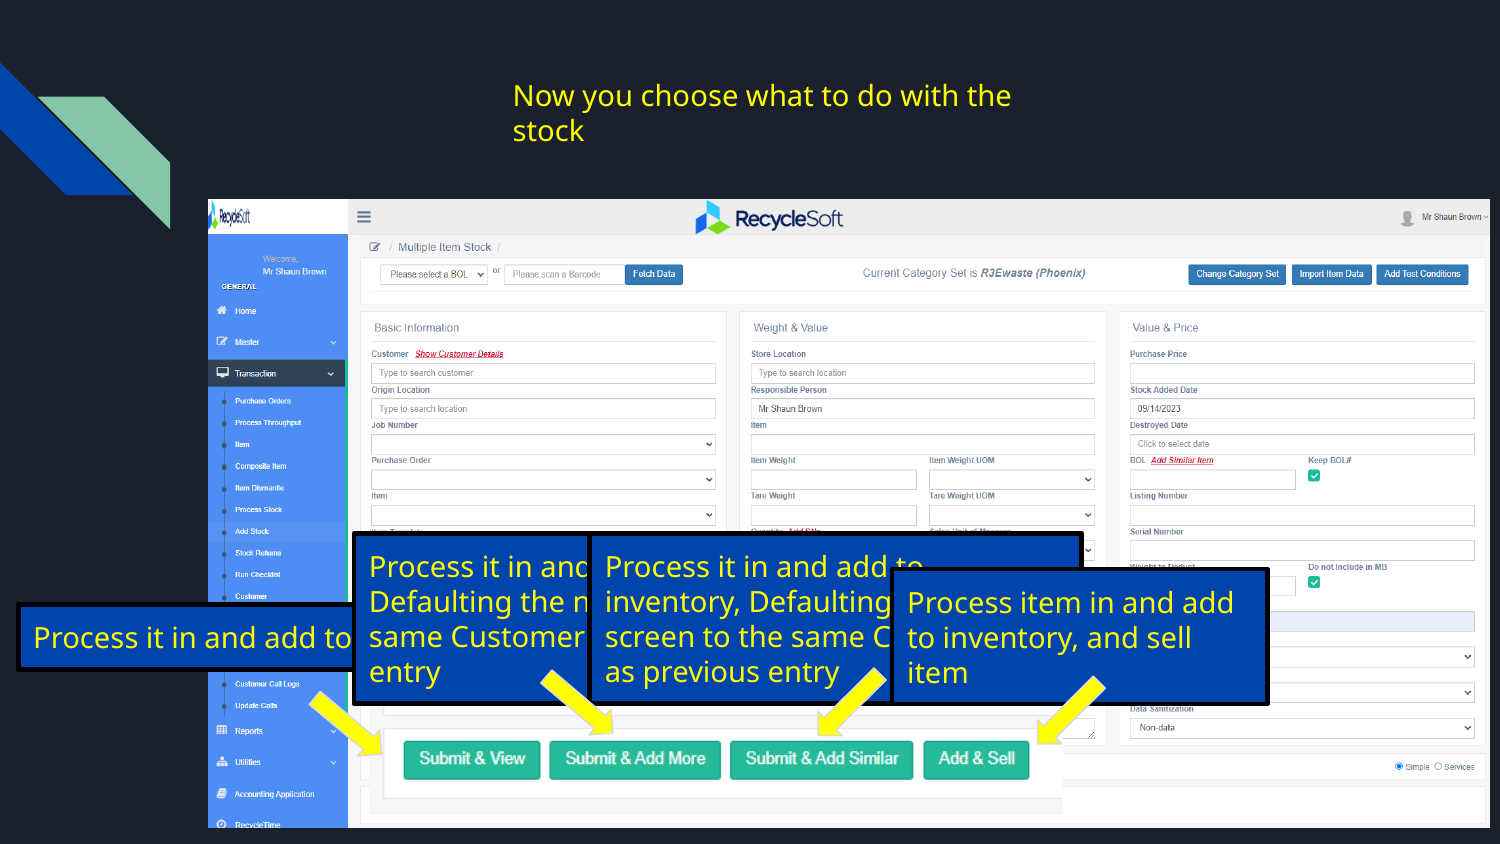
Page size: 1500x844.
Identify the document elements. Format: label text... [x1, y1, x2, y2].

picture [208, 199, 1490, 828]
text_box Now you choose what to do with the stock [497, 62, 1082, 163]
text_box Process it in and add to inventory [18, 604, 203, 670]
